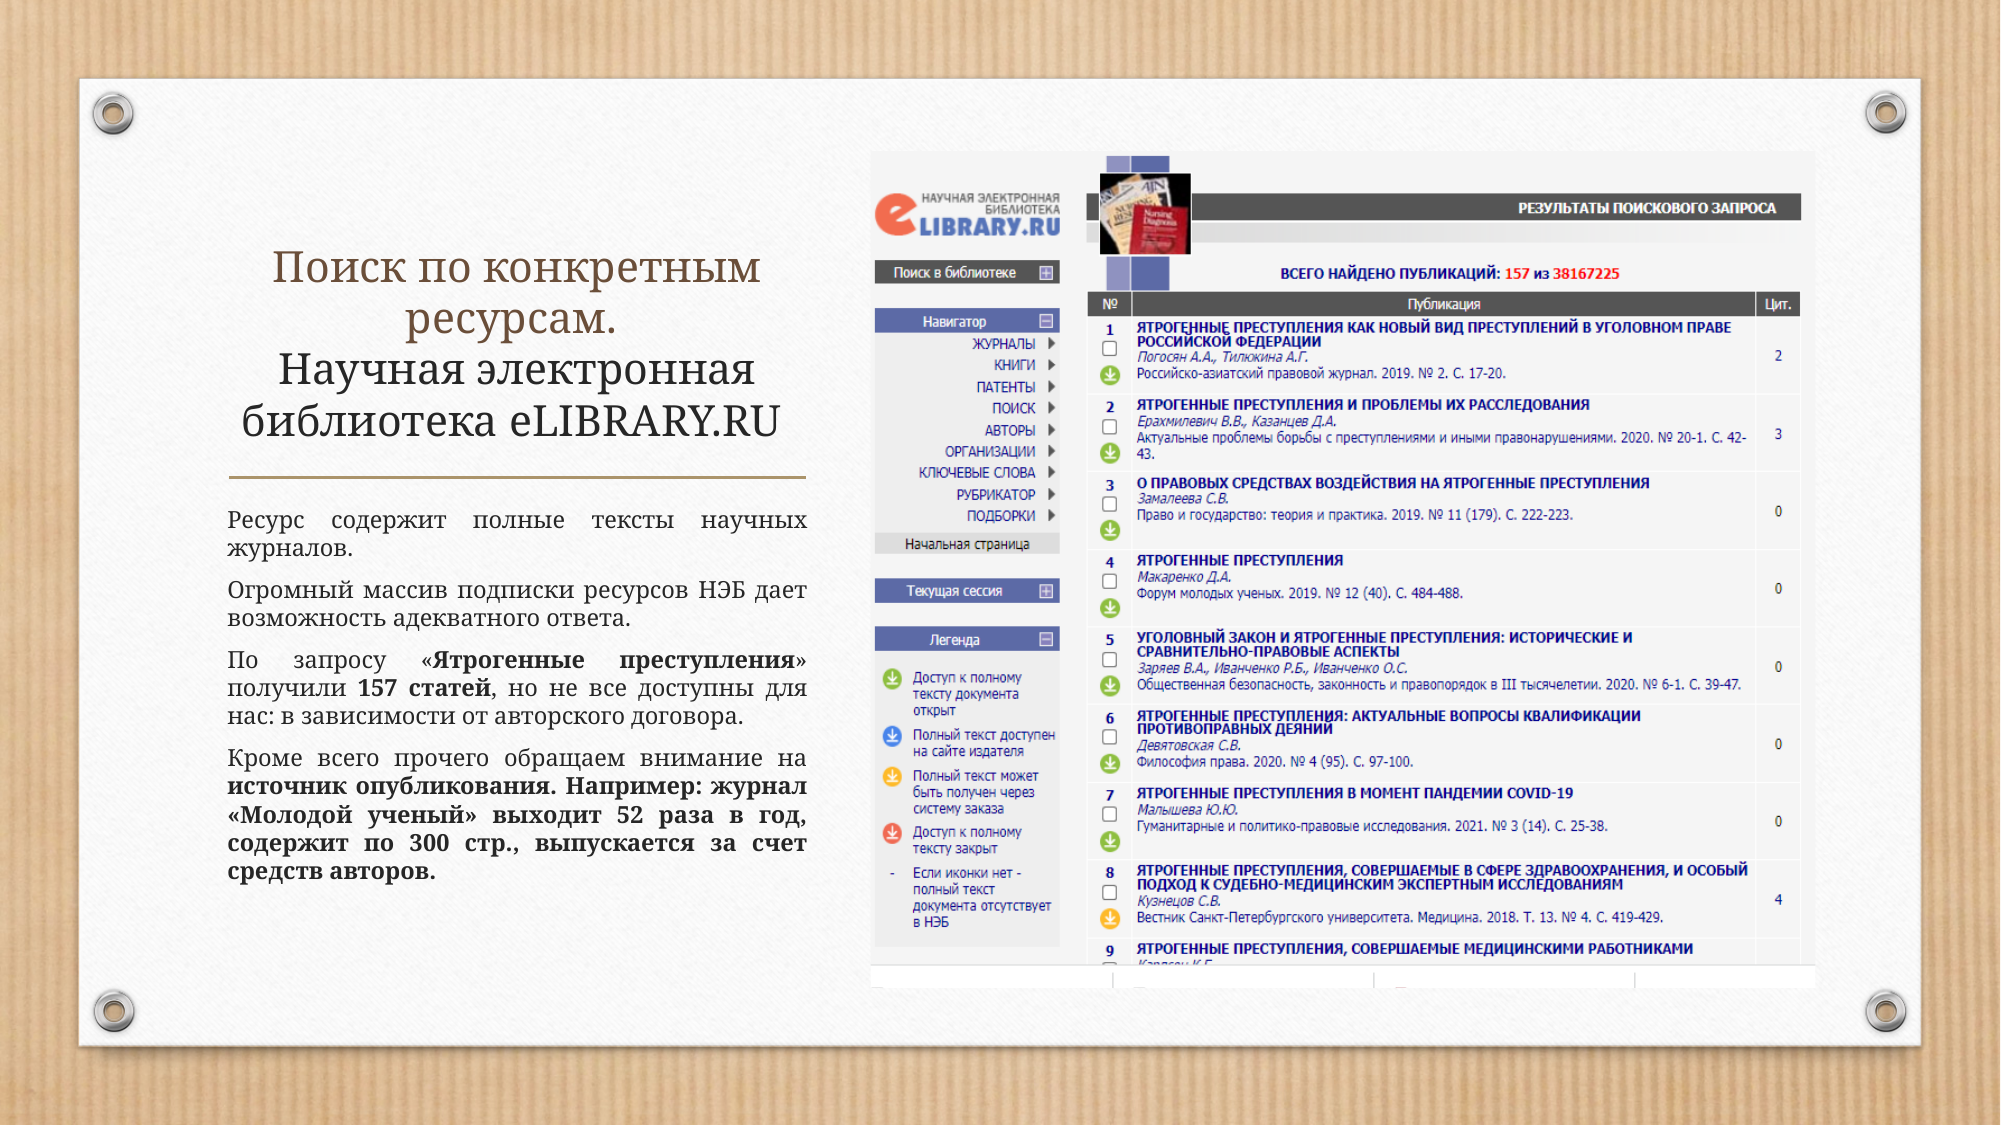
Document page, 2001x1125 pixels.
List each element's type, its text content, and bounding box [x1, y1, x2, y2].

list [870, 151, 1816, 989]
title Поиск по конкретным ресурсам. Научная электронная библиотека eLIBRARY.RU [212, 227, 823, 453]
picture [0, 0, 2001, 1125]
list Ресурс содержит полные тексты научных журналов. Огромный массив подписки ресурсов НЭБ дает возможность адекватного ответа. По запросу «Ятрогенные преступления» получили 157 статей, но не все доступны для нас: в зависимости от авторского договора. Кроме всего прочего обращаем внимание на источник опубликования. Например: журнал «Молодой ученый» выходит 52 раза в год, содержит по 300 стр., выпускается за счет средств авторов. [212, 497, 823, 898]
